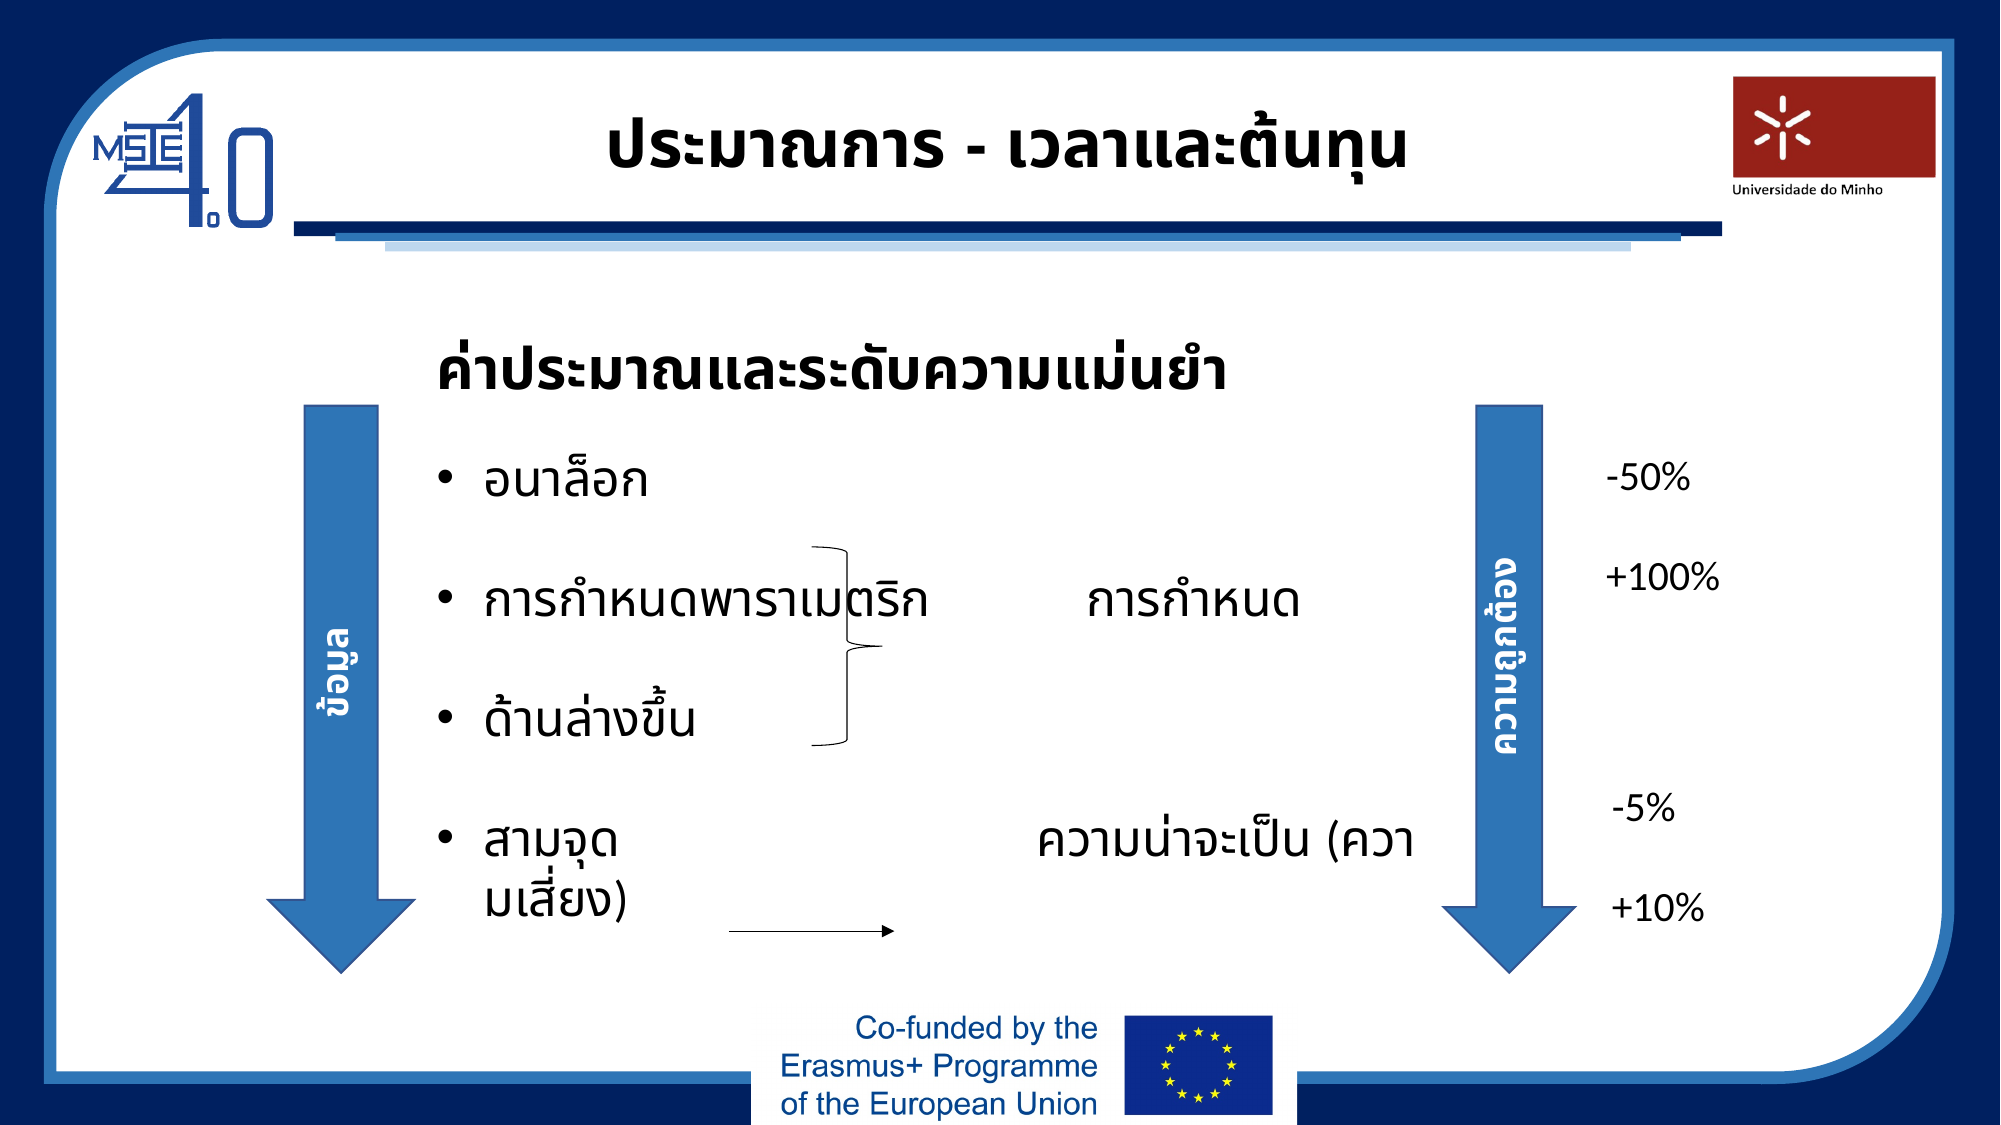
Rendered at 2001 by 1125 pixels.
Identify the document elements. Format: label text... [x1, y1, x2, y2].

text_box -50% +100% [1591, 441, 1816, 606]
text_box ค่าประมาณและระดับความแม่นยำ อนาล็อก การกำหนดพาราเมตริก การกำหนด ด้านล่างขึ้น สามจุด ความน่าจะเป็น (ความเสี่ยง) [421, 323, 1450, 934]
picture [1699, 70, 1968, 224]
text_box [1475, 404, 1544, 501]
text_box [265, 807, 417, 975]
text_box ข้อมูล [303, 538, 379, 807]
text_box [811, 546, 883, 747]
text_box ความถูกต้อง [1471, 501, 1548, 771]
picture [751, 1003, 1298, 1125]
text_box [303, 404, 379, 538]
text_box [1441, 771, 1578, 975]
title ประมาณการ - เวลาและต้นทุน [294, 73, 1723, 220]
text_box -5% +10% [1597, 772, 1822, 938]
